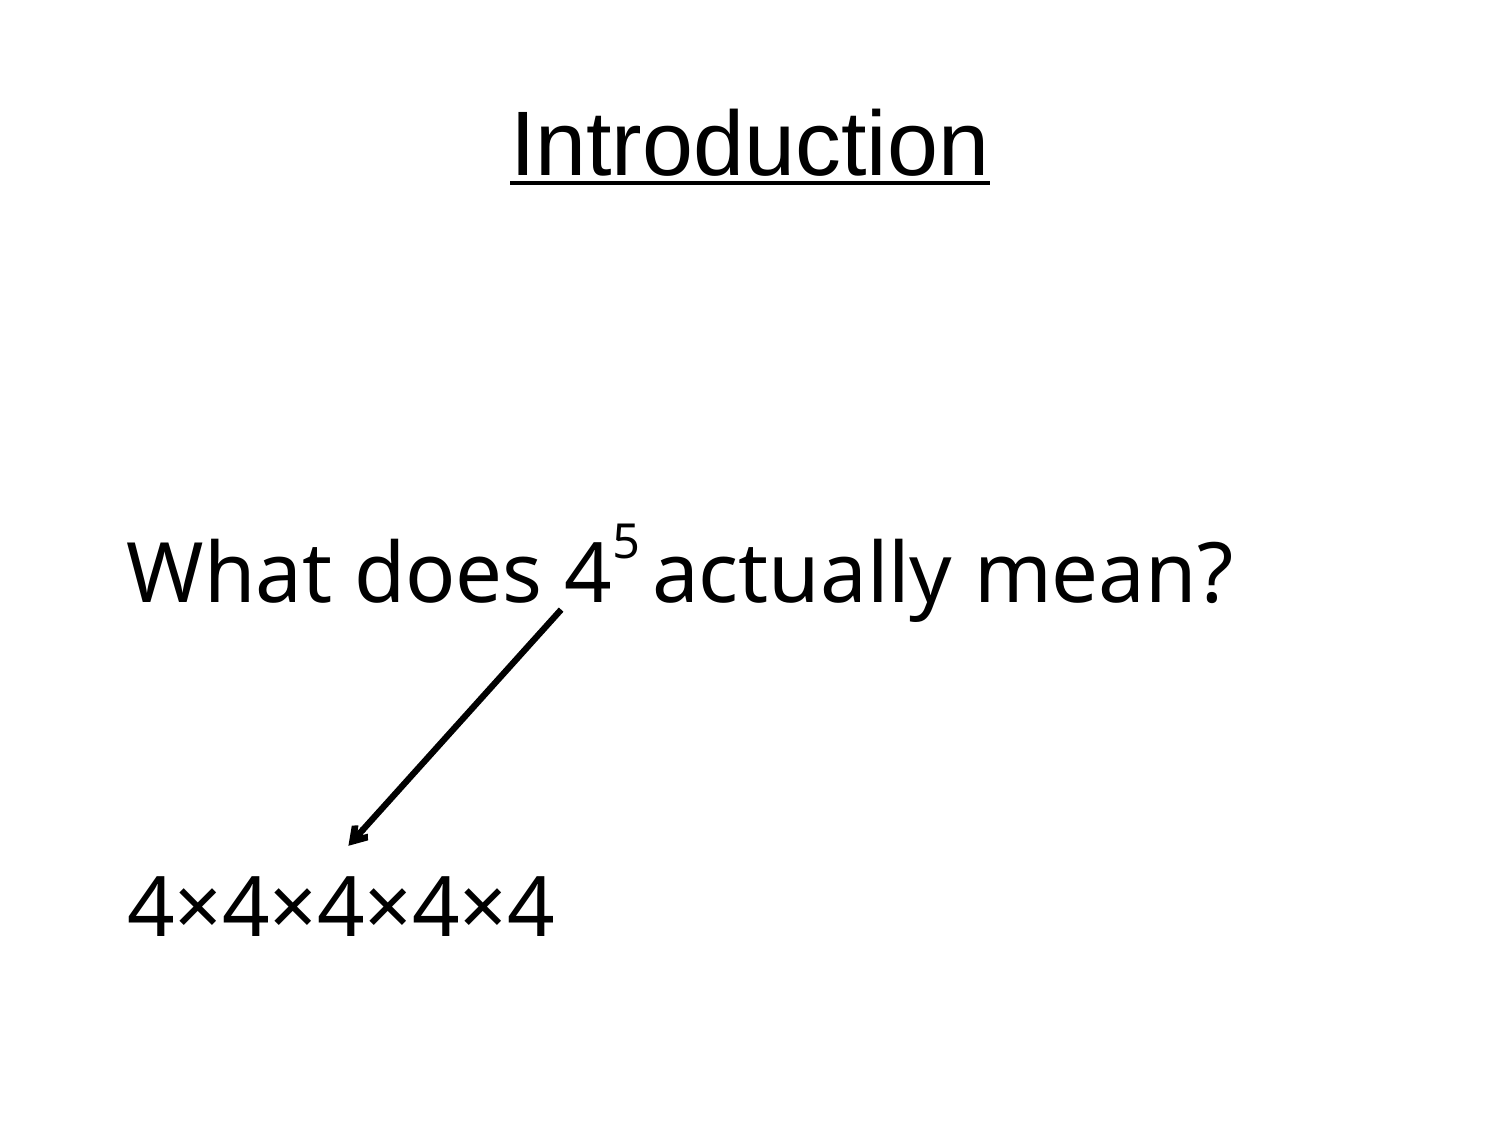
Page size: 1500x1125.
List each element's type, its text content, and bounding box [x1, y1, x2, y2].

text_box What does 45 actually mean? [112, 503, 1365, 627]
text_box 4×4×4×4×4 [112, 846, 585, 961]
text_box [348, 609, 562, 846]
title Introduction [74, 44, 1426, 233]
